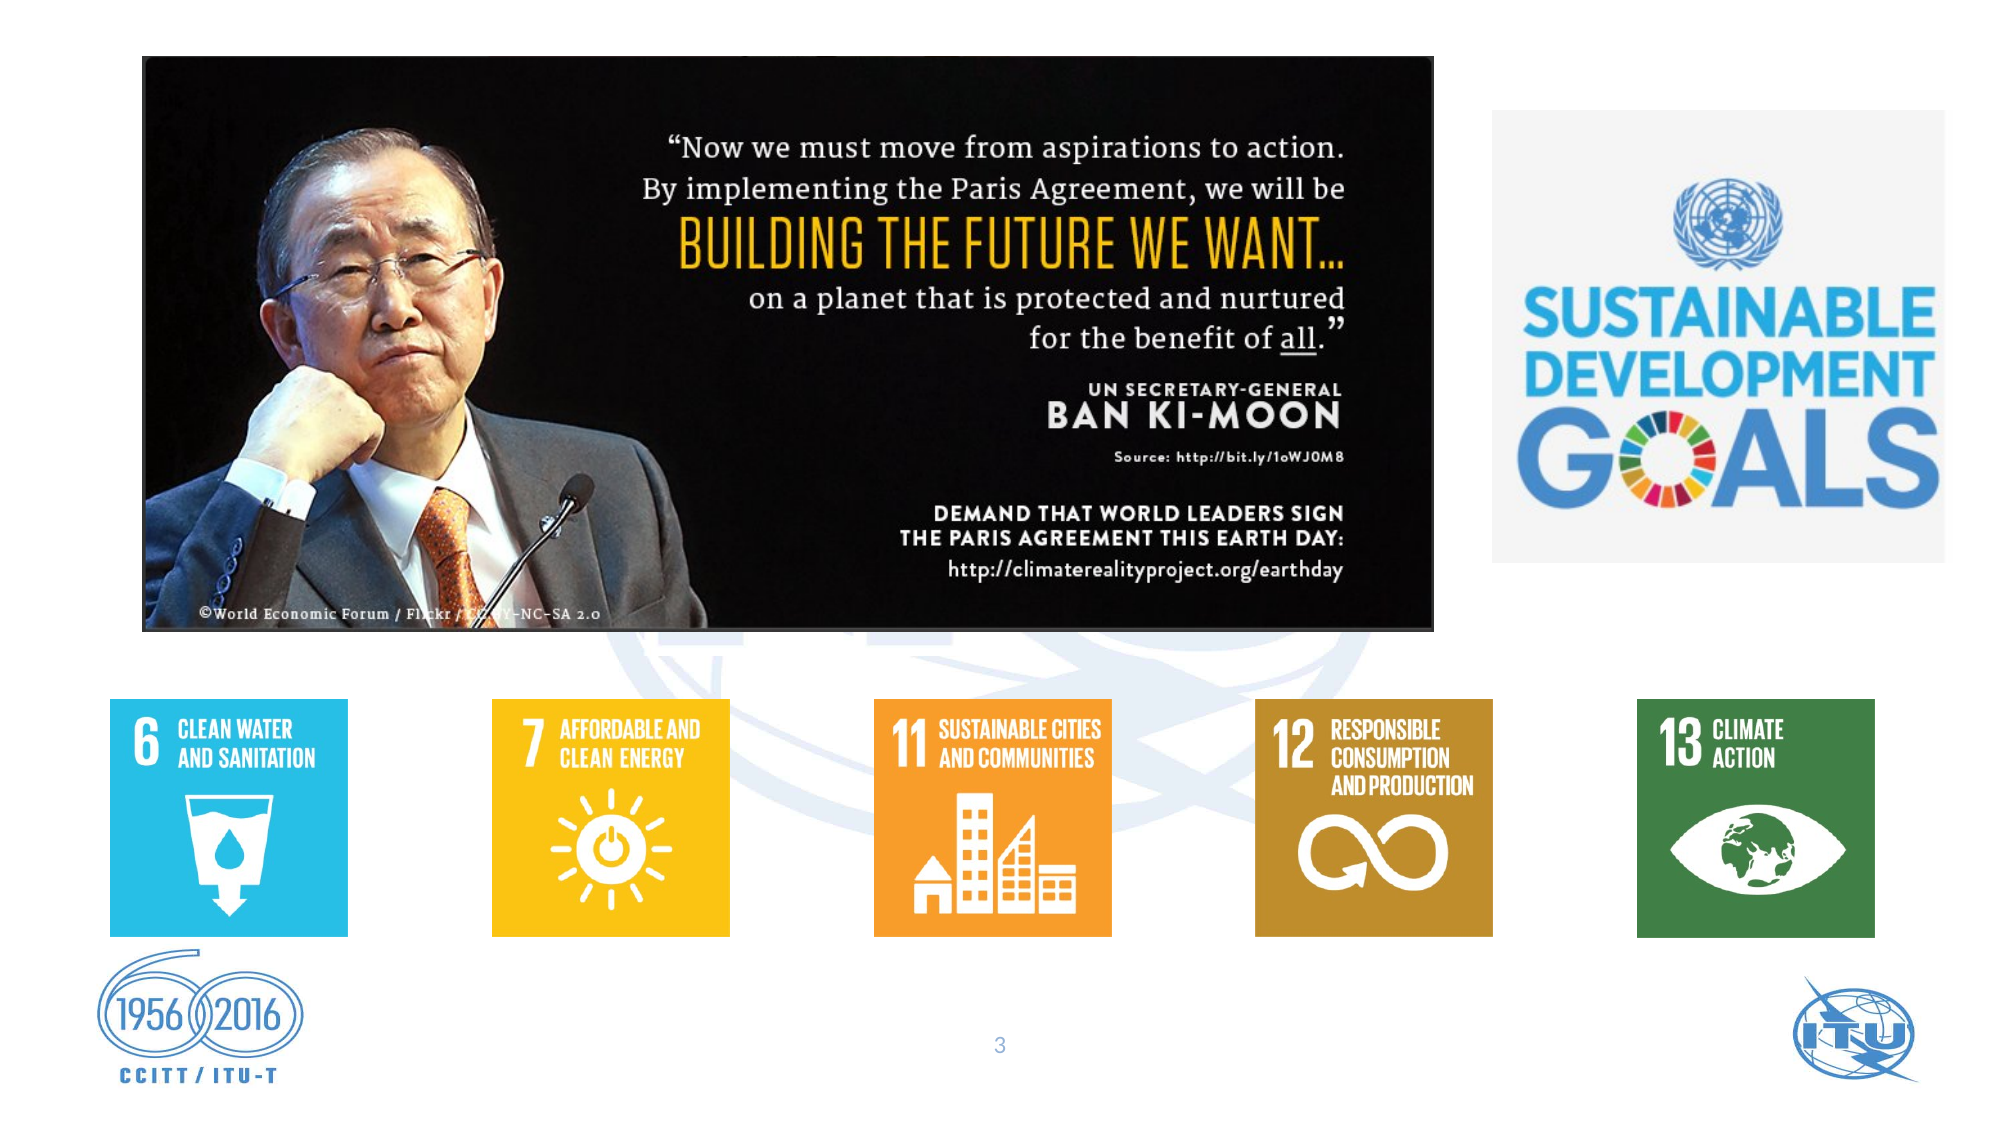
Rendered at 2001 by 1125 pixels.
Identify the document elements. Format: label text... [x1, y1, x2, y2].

picture [0, 0, 2001, 1125]
slide_number 3 [766, 1013, 1234, 1074]
